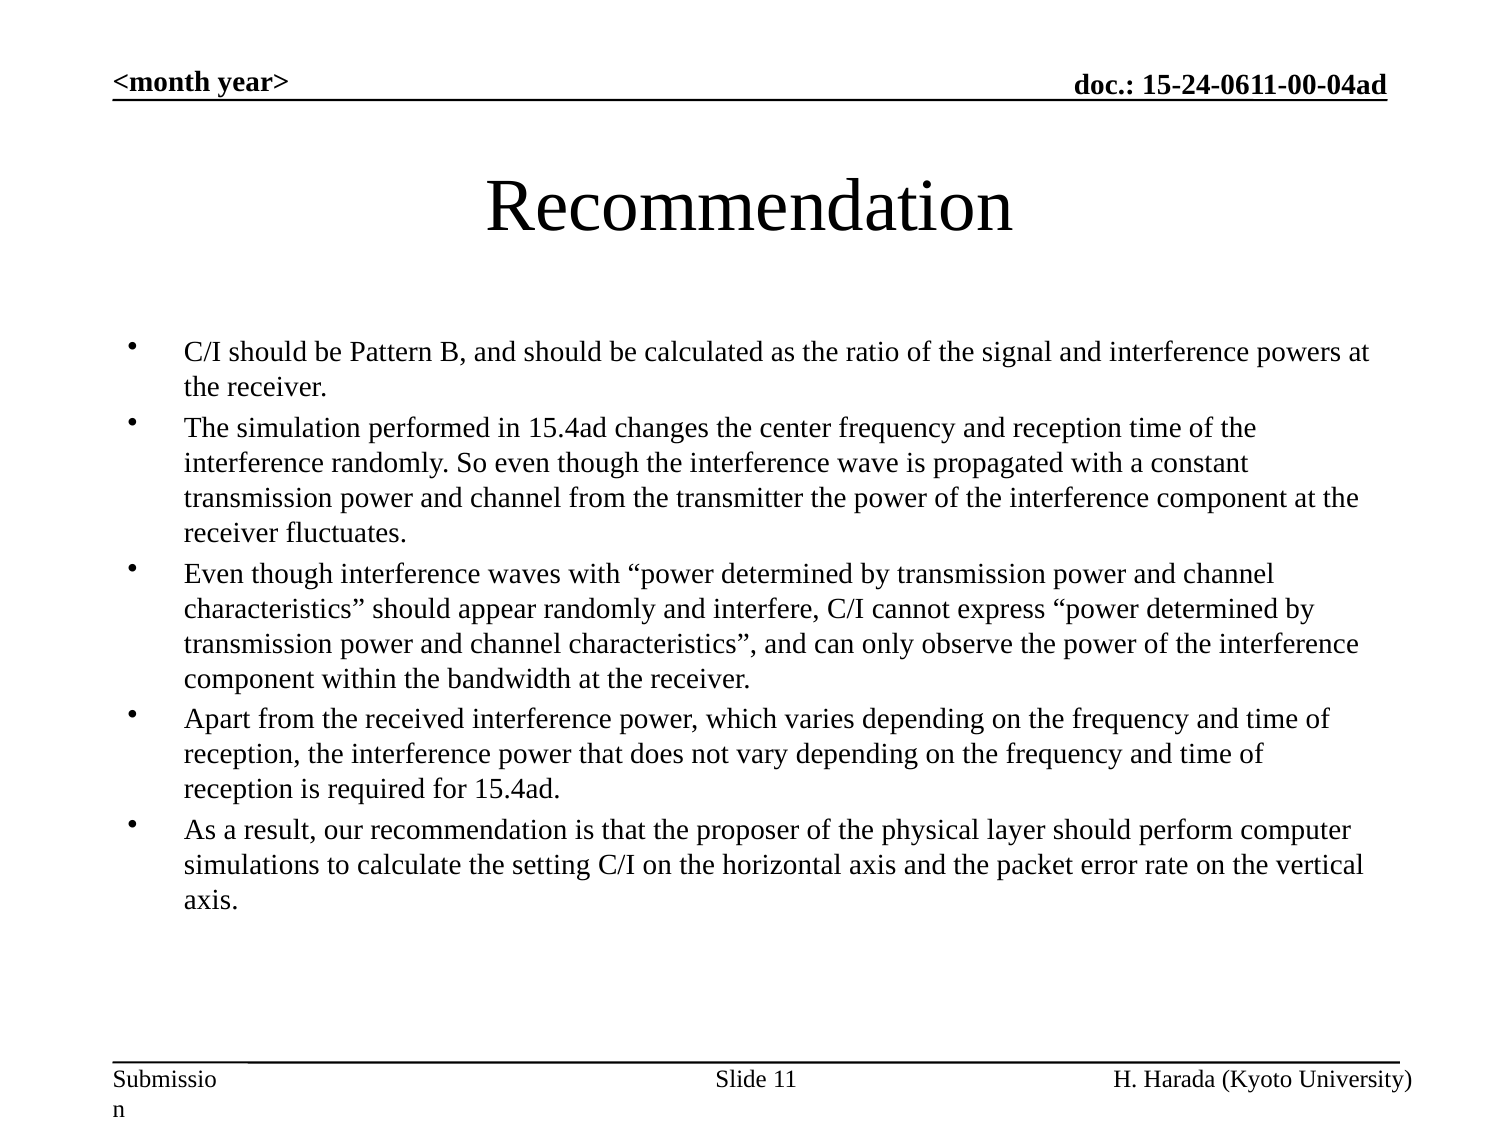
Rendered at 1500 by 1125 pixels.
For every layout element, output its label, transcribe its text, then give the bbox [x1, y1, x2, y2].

slide_number <month year> [112, 62, 375, 98]
title Recommendation [112, 112, 1388, 288]
list C/I should be Pattern B, and should be calculated as the ratio of the signal and interference powers at the receiver. The simulation performed in 15.4ad changes the center frequency and reception time of the interference randomly. So even though the interference wave is propagated with a constant transmission power and channel from the transmitter the power of the interference component at the receiver fluctuates. Even though interference waves with “power determined by transmission power and channel characteristics” should appear randomly and interfere, C/I cannot express “power determined by transmission power and channel characteristics”, and can only observe the power of the interference component within the bandwidth at the receiver. Apart from the received interference power, which varies depending on the frequency and time of reception, the interference power that does not vary depending on the frequency and time of reception is required for 15.4ad. As a result, our recommendation is that the proposer of the physical layer should perform computer simulations to calculate the setting C/I on the horizontal axis and the packet error rate on the vertical axis. [112, 324, 1388, 1000]
slide_number Slide 11 [712, 1062, 800, 1093]
footer H. Harada (Kyoto University) [900, 1062, 1413, 1093]
